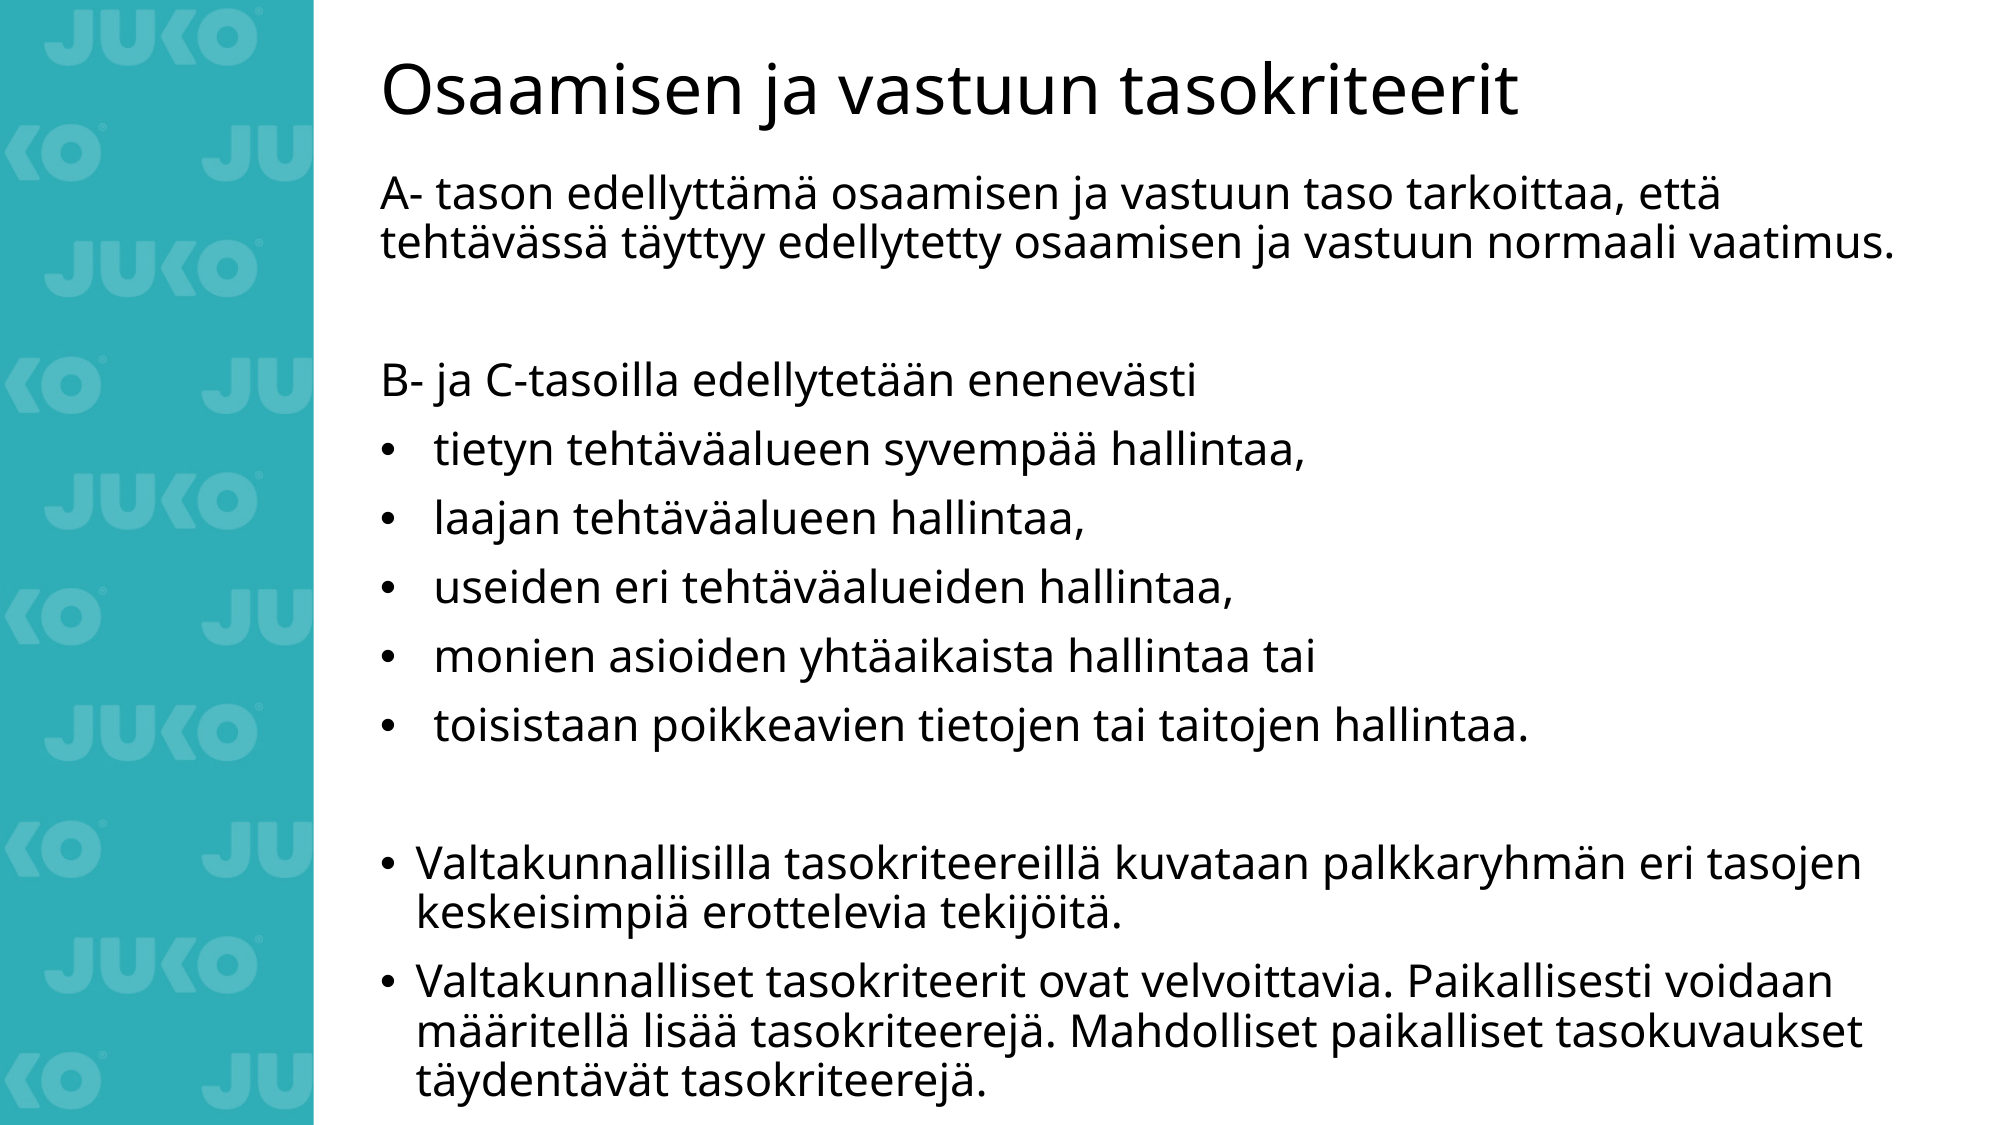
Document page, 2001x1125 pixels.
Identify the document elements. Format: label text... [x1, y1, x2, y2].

picture [0, 0, 314, 1125]
title Osaamisen ja vastuun tasokriteerit [365, 46, 1829, 138]
list A- tason edellyttämä osaamisen ja vastuun taso tarkoittaa, että tehtävässä täyttyy edellytetty osaamisen ja vastuun normaali vaatimus. B- ja C-tasoilla edellytetään enenevästi tietyn tehtäväalueen syvempää hallintaa, laajan tehtäväalueen hallintaa, useiden eri tehtäväalueiden hallintaa, monien asioiden yhtäaikaista hallintaa tai toisistaan poikkeavien tietojen tai taitojen hallintaa. Valtakunnallisilla tasokriteereillä kuvataan palkkaryhmän eri tasojen keskeisimpiä erottelevia tekijöitä. Valtakunnalliset tasokriteerit ovat velvoittavia. Paikallisesti voidaan määritellä lisää tasokriteerejä. Mahdolliset paikalliset tasokuvaukset täydentävät tasokriteerejä. [365, 162, 1960, 1125]
